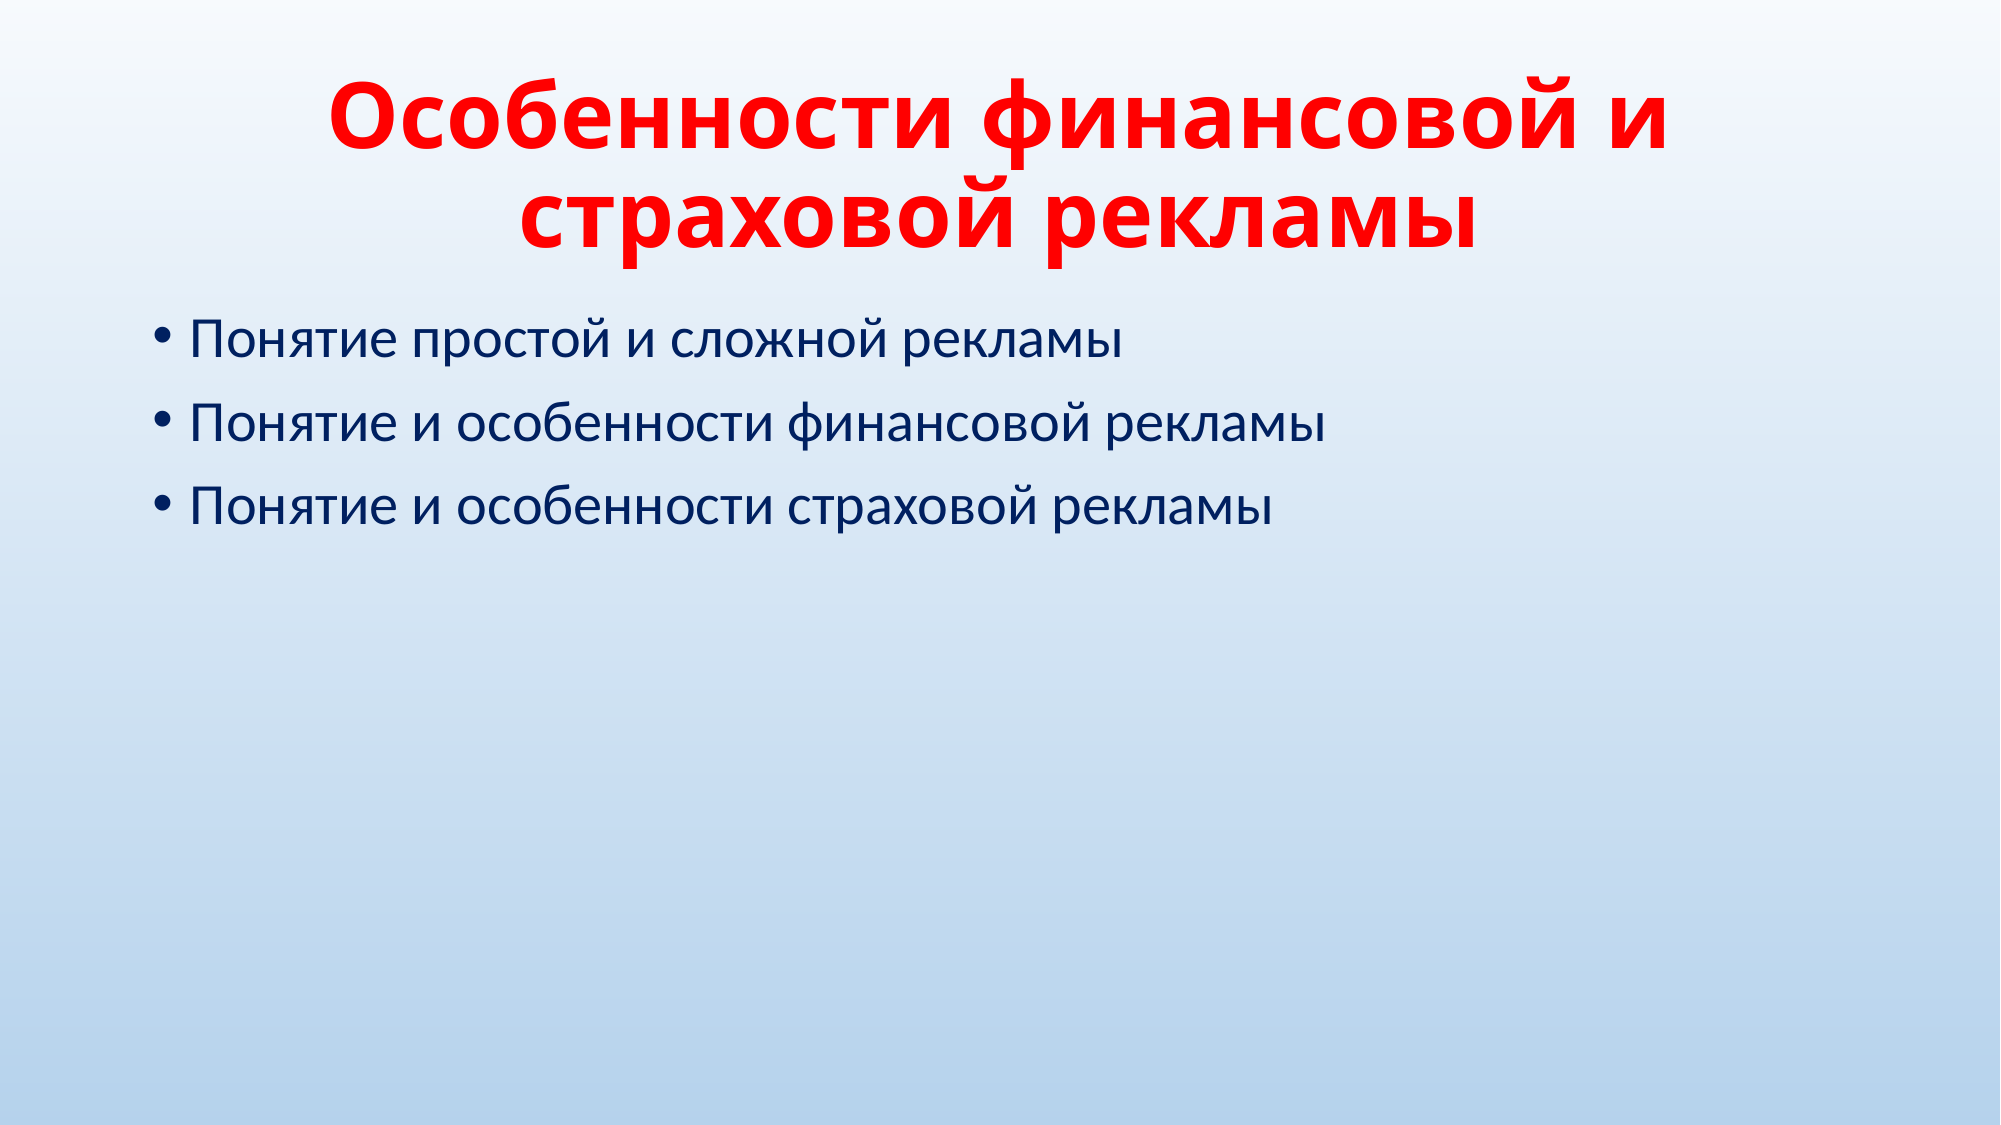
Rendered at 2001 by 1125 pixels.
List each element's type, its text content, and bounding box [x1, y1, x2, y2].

list Понятие простой и сложной рекламы Понятие и особенности финансовой рекламы Понятие и особенности страховой рекламы [137, 299, 1863, 1014]
title Особенности финансовой и страховой рекламы [137, 59, 1863, 278]
